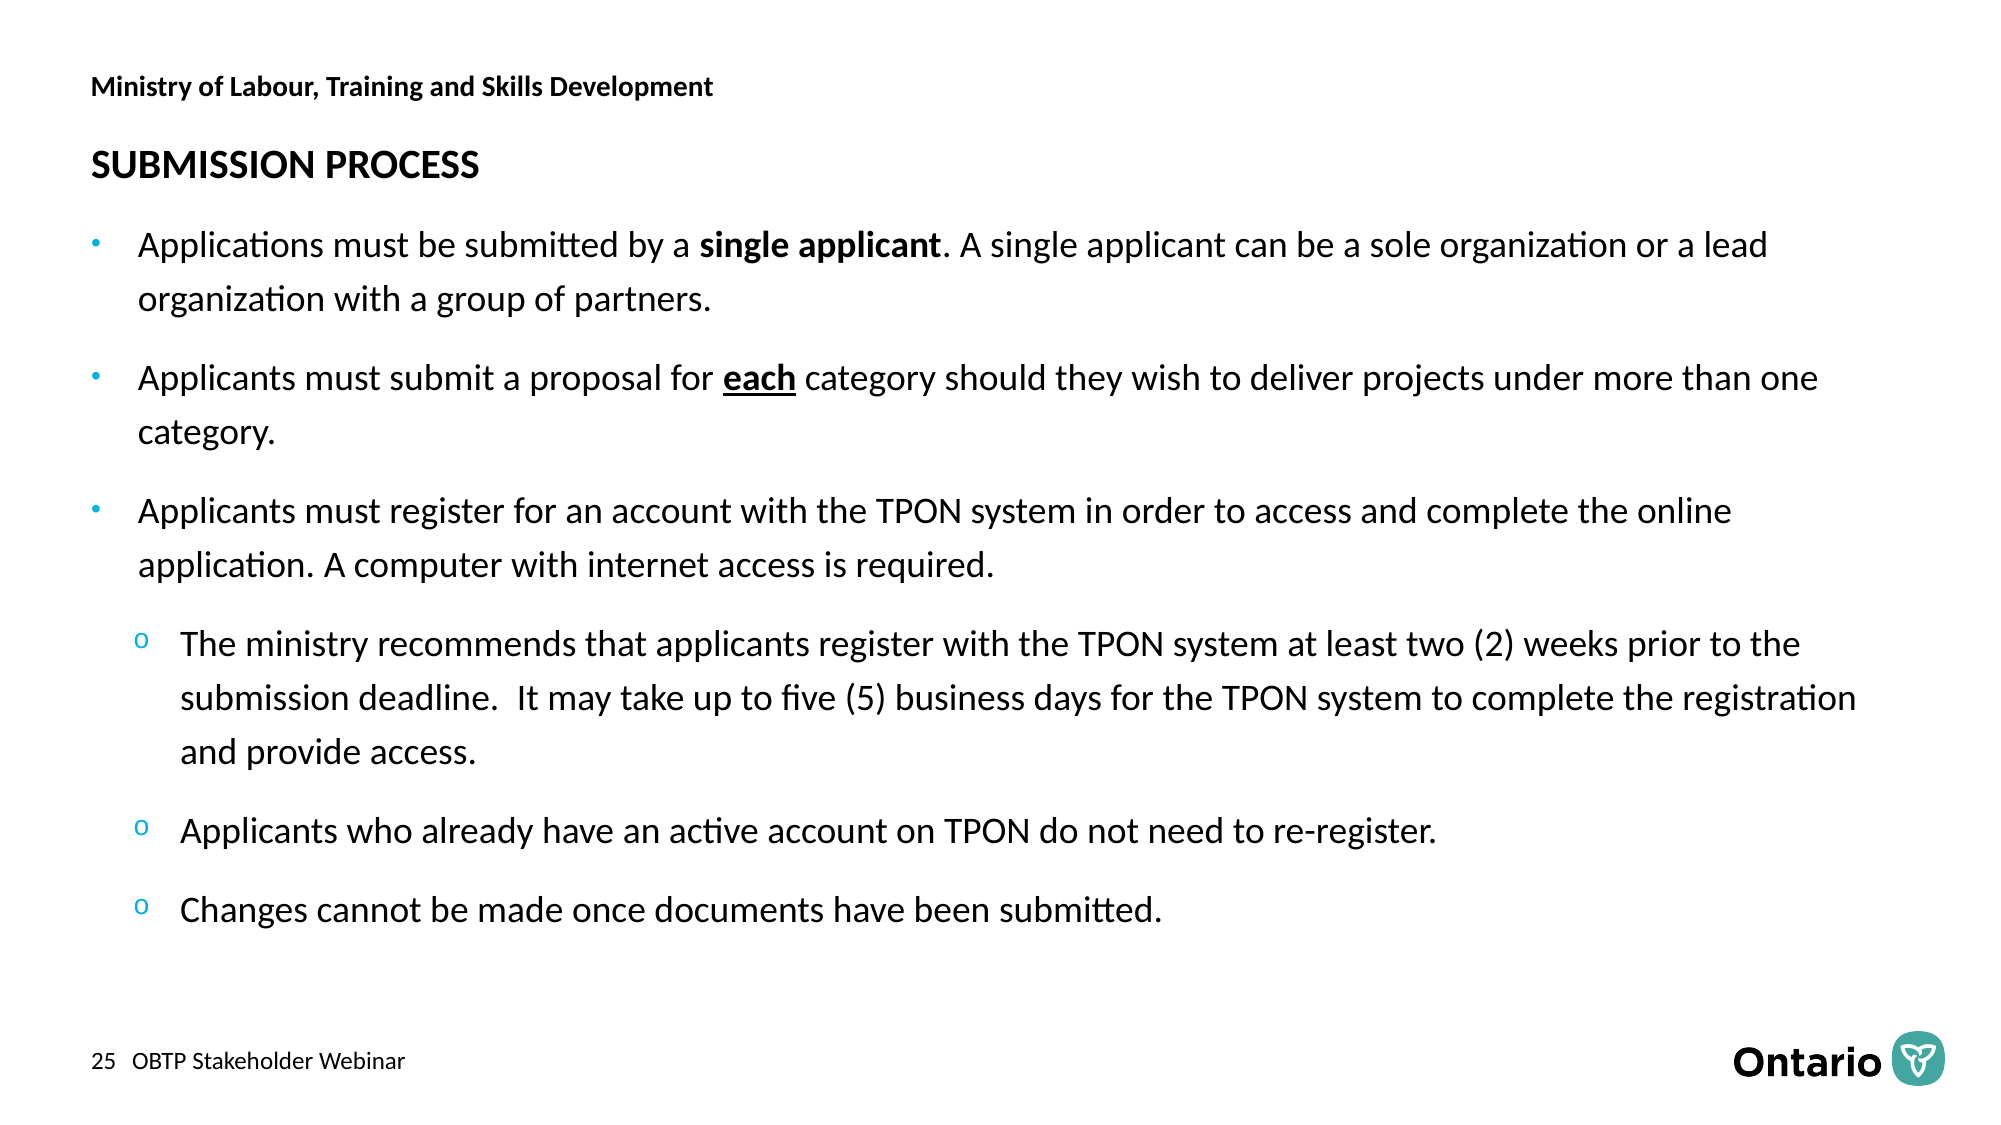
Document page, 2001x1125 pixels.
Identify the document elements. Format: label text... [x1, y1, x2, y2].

list Applications must be submitted by a single applicant. A single applicant can be a sole organization or a lead organization with a group of partners. Applicants must submit a proposal for each category should they wish to deliver projects under more than one category. Applicants must register for an account with the TPON system in order to access and complete the online application. A computer with internet access is required. The ministry recommends that applicants register with the TPON system at least two (2) weeks prior to the submission deadline. It may take up to five (5) business days for the TPON system to complete the registration and provide access. Applicants who already have an active account on TPON do not need to re-register. Changes cannot be made once documents have been submitted. [75, 203, 1924, 1090]
slide_number 25 [75, 1029, 117, 1090]
title SUBMISSION PROCESS [75, 135, 1694, 203]
picture [1924, 1031, 1945, 1086]
footer OBTP Stakeholder Webinar [117, 1029, 727, 1090]
